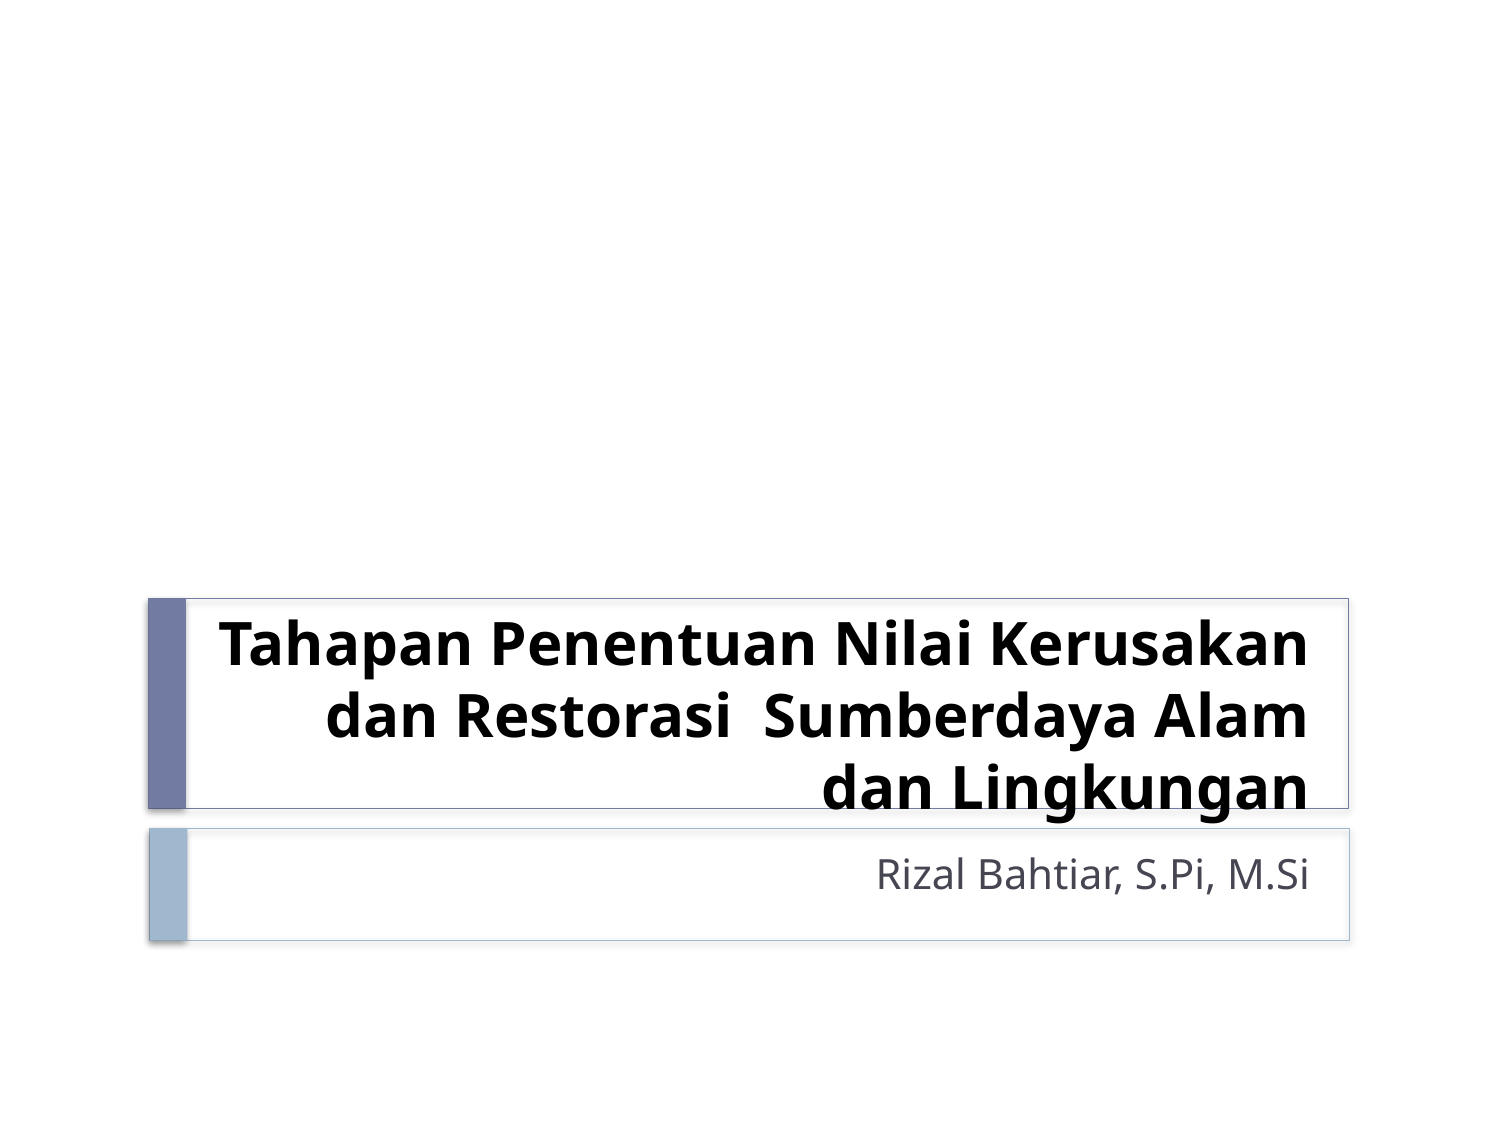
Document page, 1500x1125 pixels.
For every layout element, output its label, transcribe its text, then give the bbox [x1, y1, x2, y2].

title Tahapan Penentuan Nilai Kerusakan dan Restorasi Sumberdaya Alam dan Lingkungan [200, 597, 1325, 832]
subtitle Rizal Bahtiar, S.Pi, M.Si [200, 840, 1325, 929]
